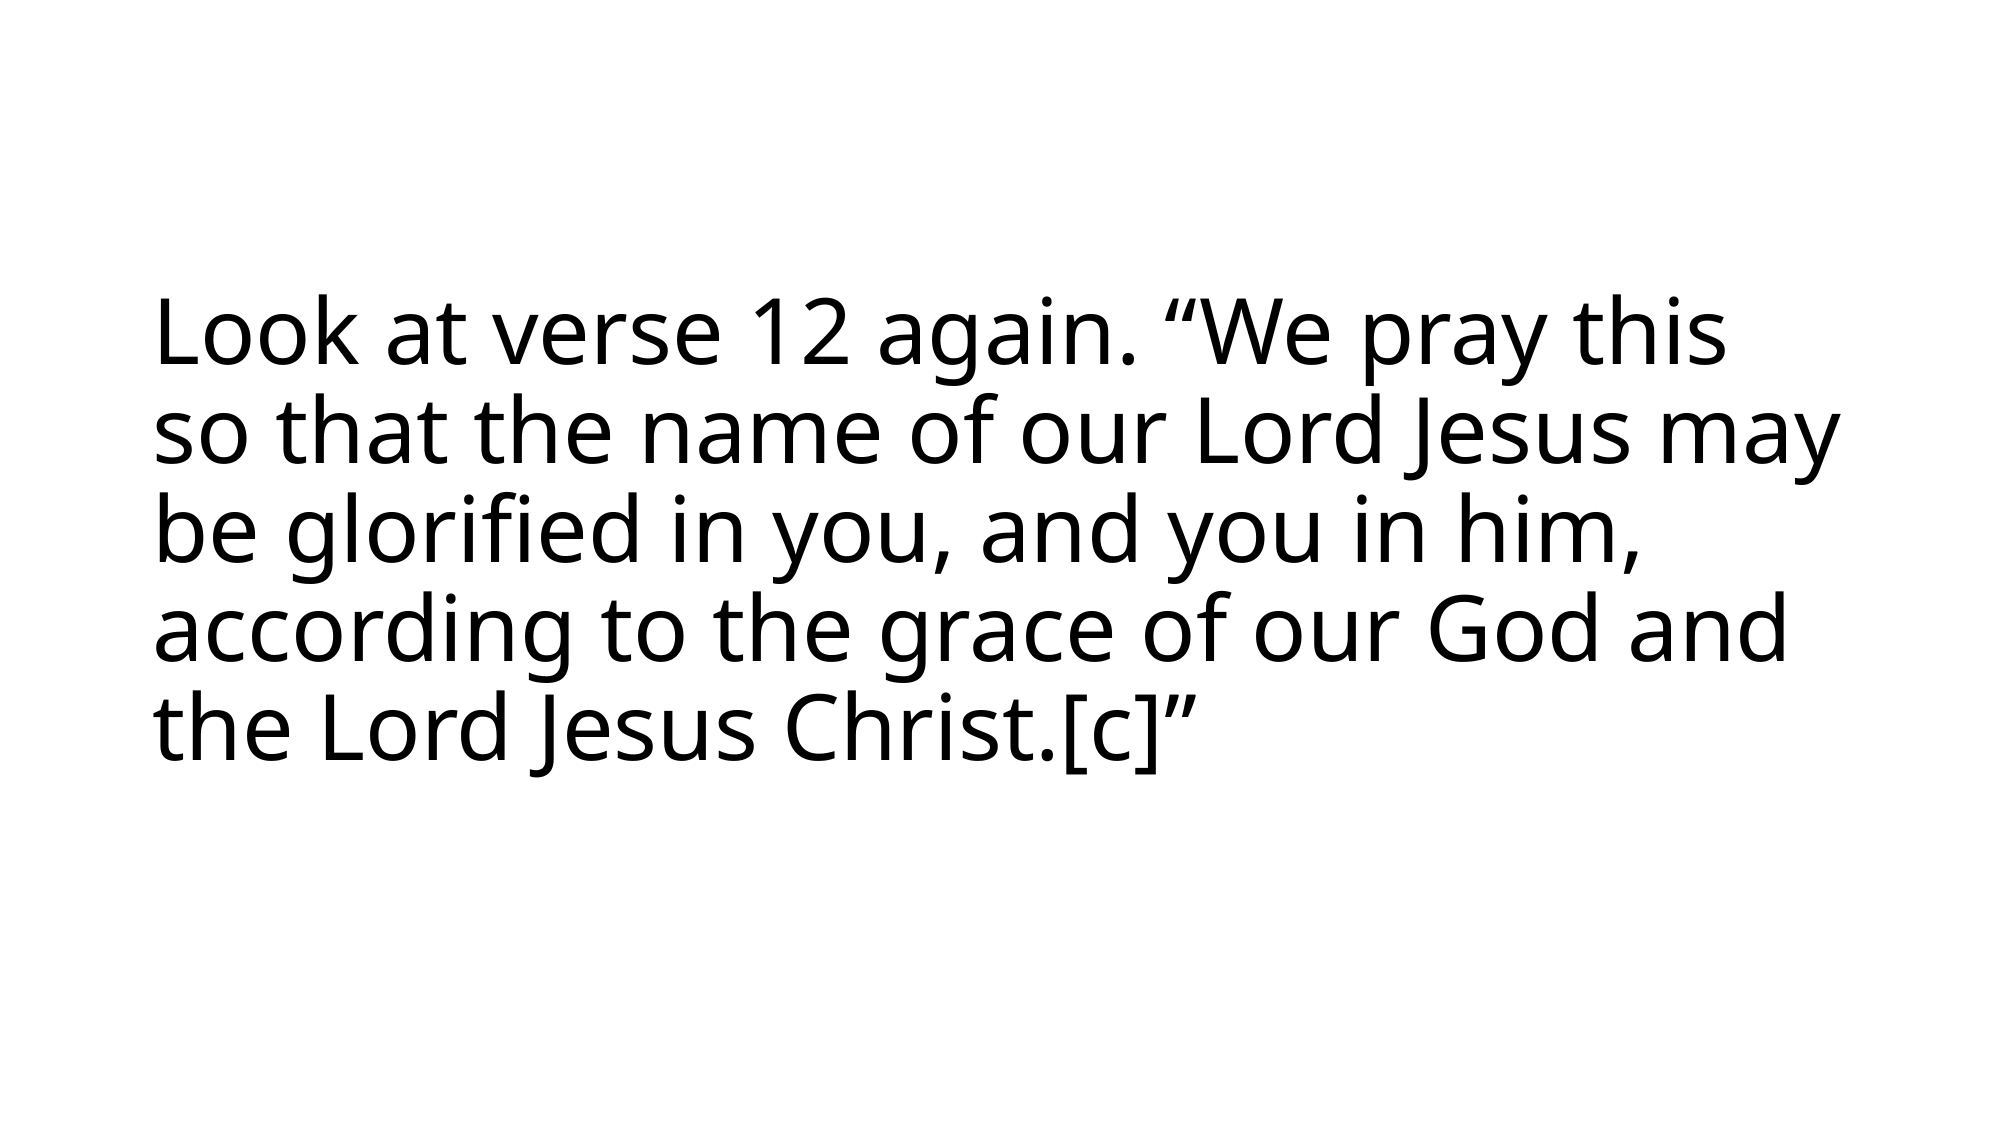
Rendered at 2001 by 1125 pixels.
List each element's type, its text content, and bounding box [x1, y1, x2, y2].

title Look at verse 12 again. “We pray this so that the name of our Lord Jesus may be glorified in you, and you in him, according to the grace of our God and the Lord Jesus Christ.[c]” [137, 59, 1863, 1006]
